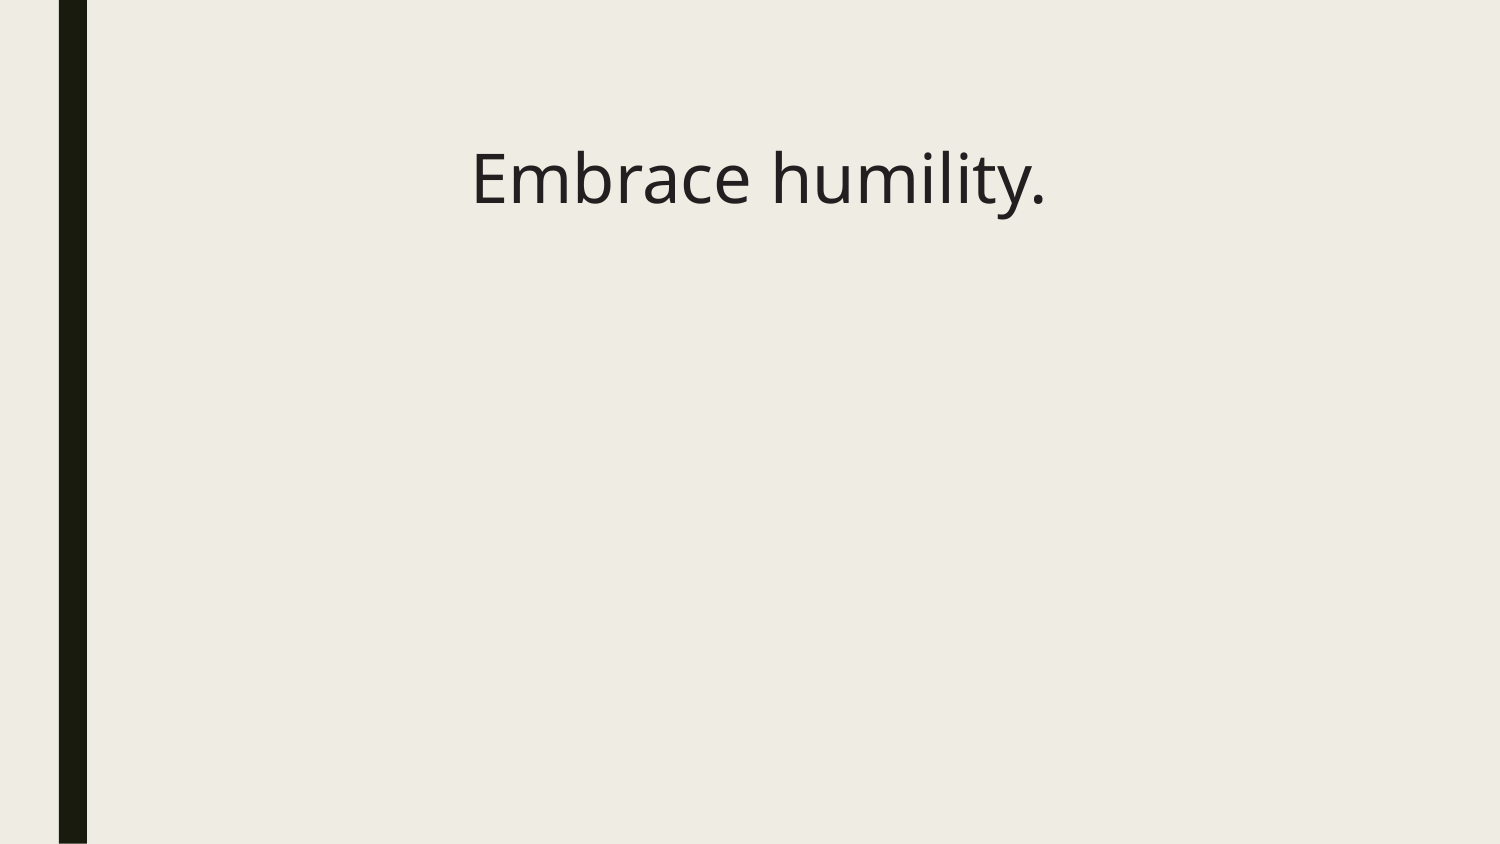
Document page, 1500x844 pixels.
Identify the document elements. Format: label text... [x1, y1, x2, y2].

title Embrace humility. [168, 84, 1351, 268]
